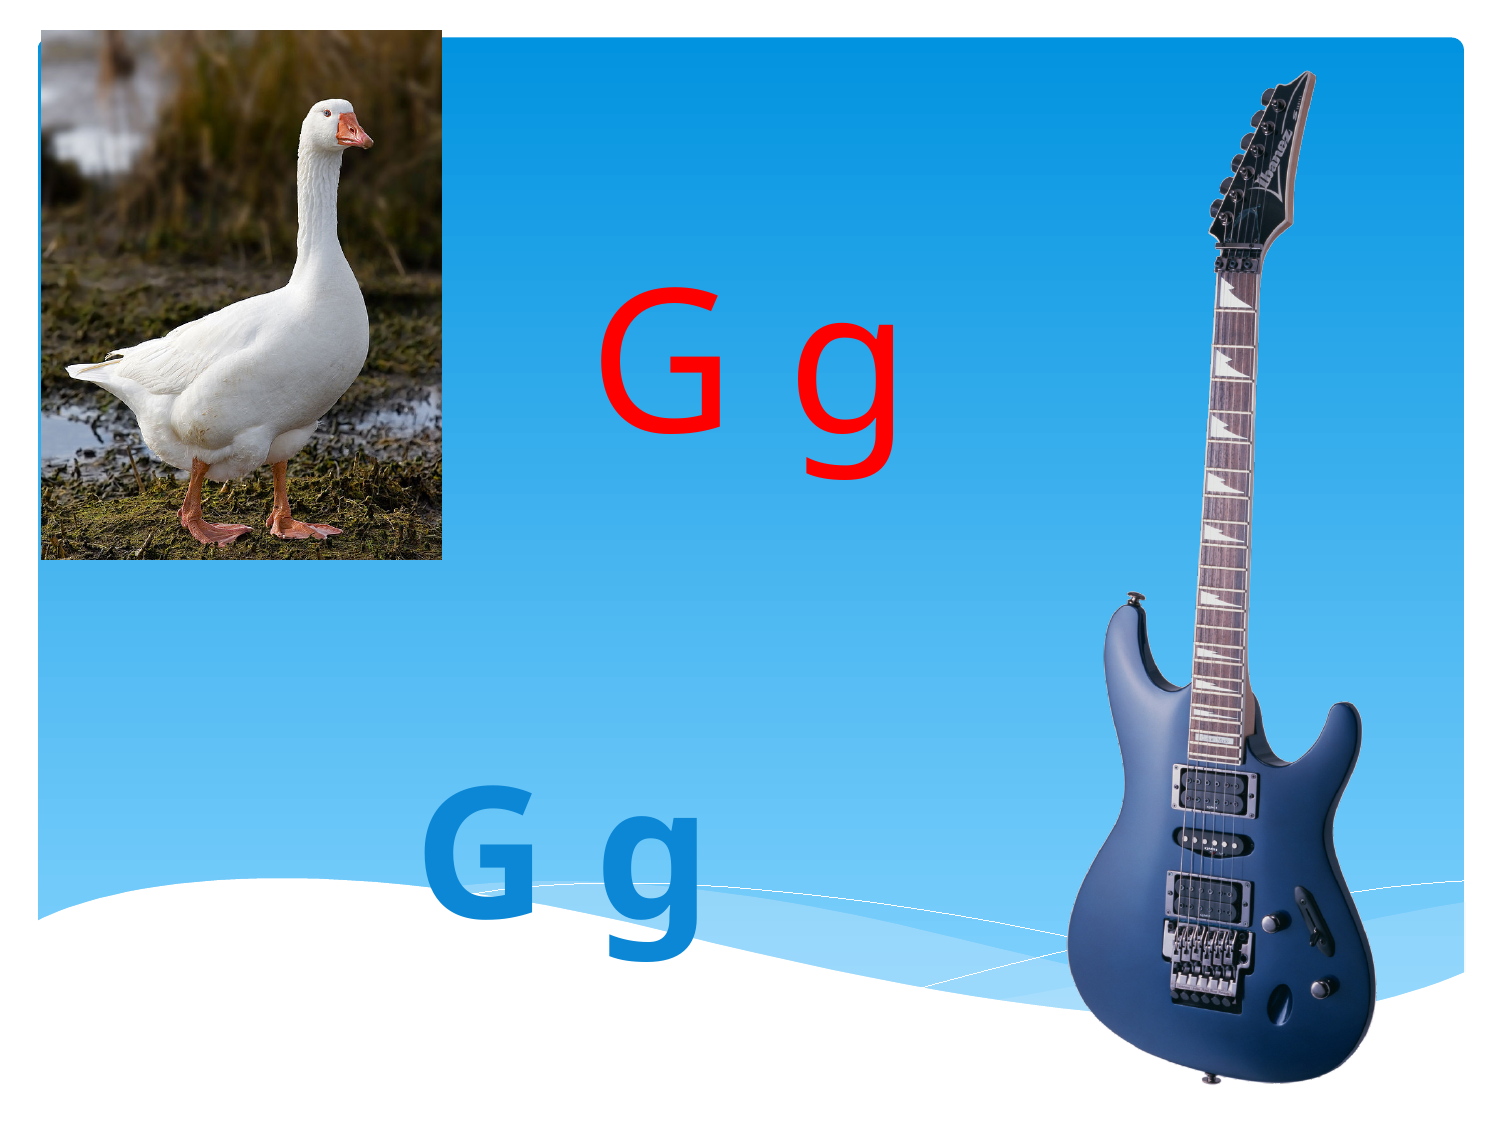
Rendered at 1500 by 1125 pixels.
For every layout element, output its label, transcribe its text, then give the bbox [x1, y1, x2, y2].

subtitle G g [38, 727, 1039, 970]
picture [40, 30, 442, 560]
title G g [448, 172, 1039, 480]
picture [1045, 72, 1435, 1120]
